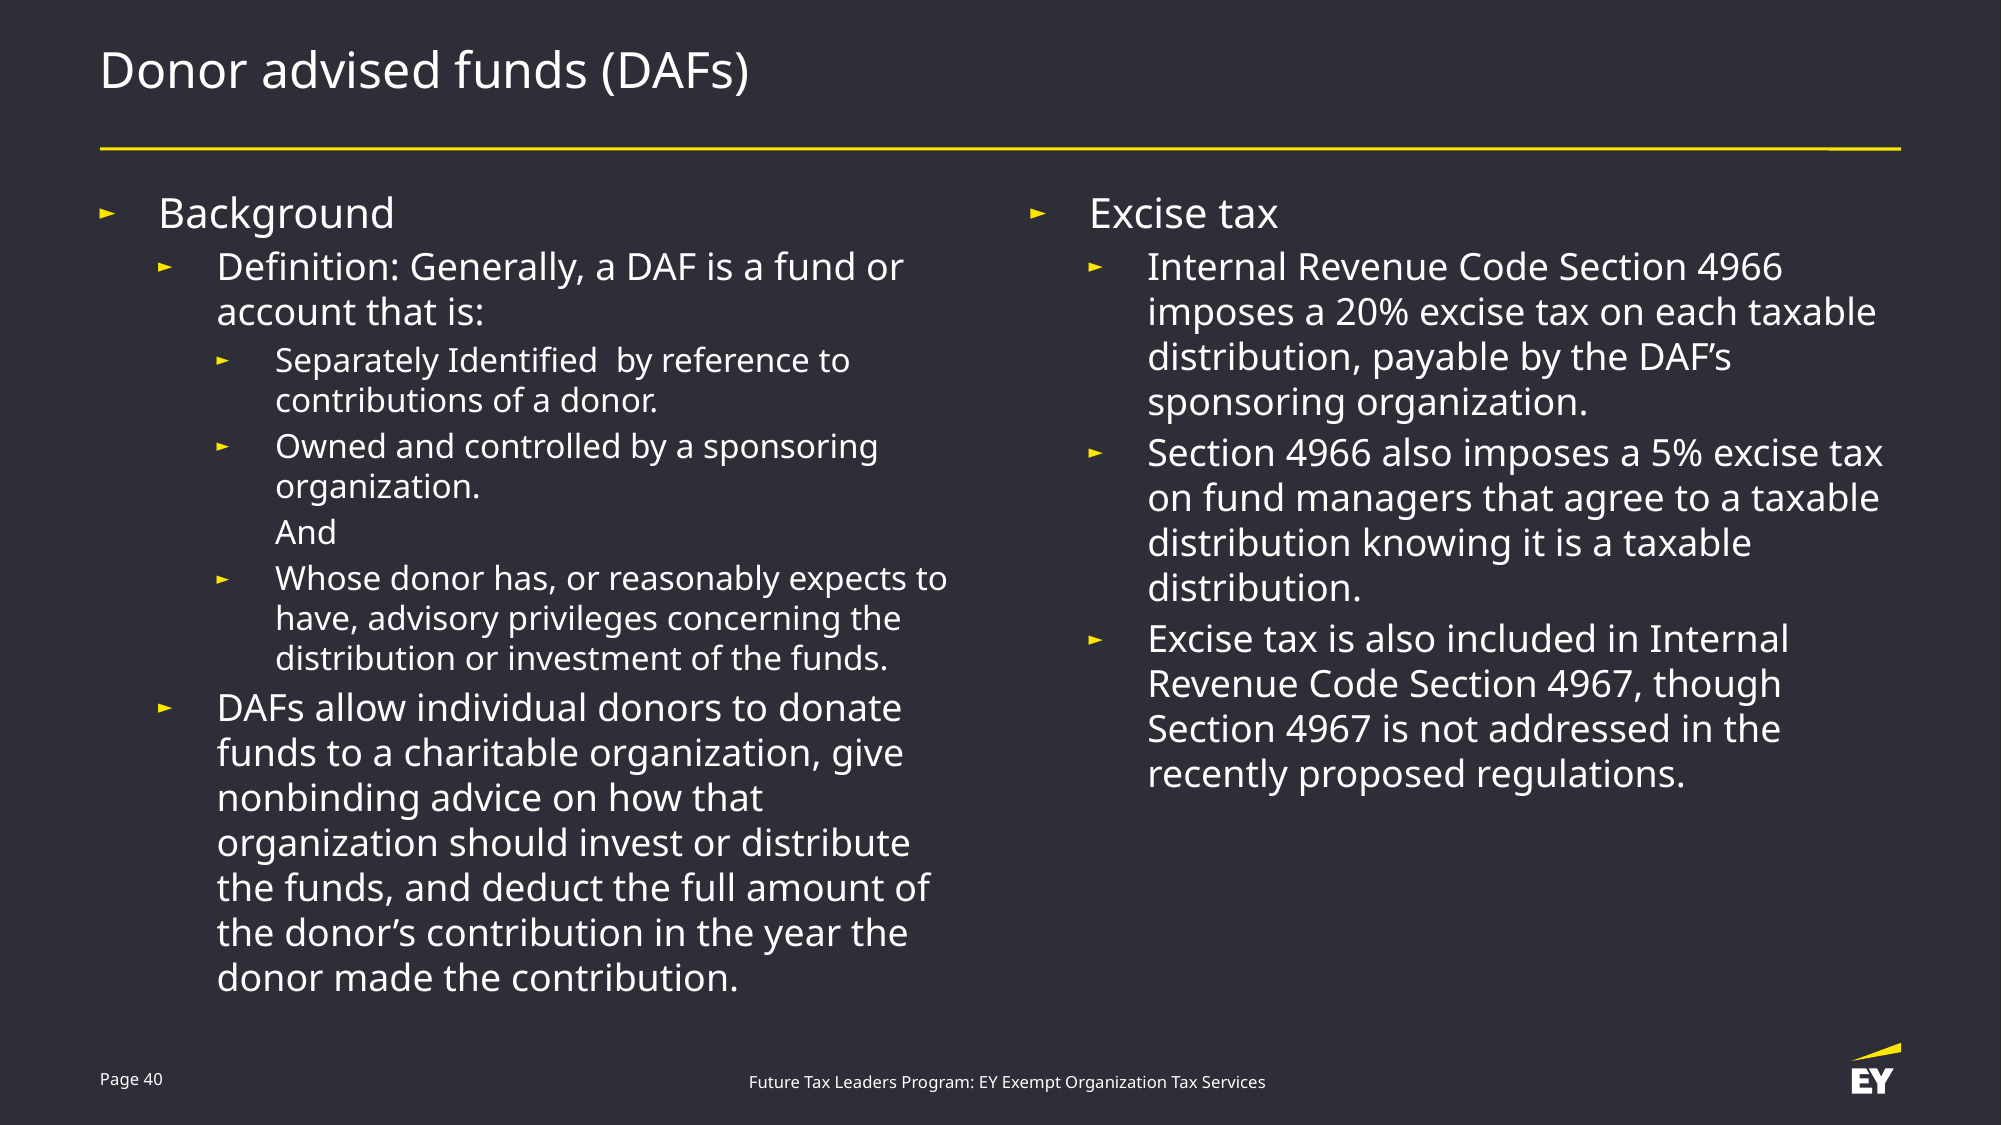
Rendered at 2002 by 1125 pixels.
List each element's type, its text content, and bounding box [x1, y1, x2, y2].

title Donor advised funds (DAFs) [100, 48, 1901, 146]
list Background Definition: Generally, a DAF is a fund or account that is: Separately Identified by reference to contributions of a donor. Owned and controlled by a sponsoring organization. And Whose donor has, or reasonably expects to have, advisory privileges concerning the distribution or investment of the funds. DAFs allow individual donors to donate funds to a charitable organization, give nonbinding advice on how that organization should invest or distribute the funds, and deduct the full amount of the donor’s contribution in the year the donor made the contribution. Excise tax Internal Revenue Code Section 4966 imposes a 20% excise tax on each taxable distribution, payable by the DAF’s sponsoring organization. Section 4966 also imposes a 5% excise tax on fund managers that agree to a taxable distribution knowing it is a taxable distribution. Excise tax is also included in Internal Revenue Code Section 4967, though Section 4967 is not addressed in the recently proposed regulations. [99, 186, 1901, 1016]
